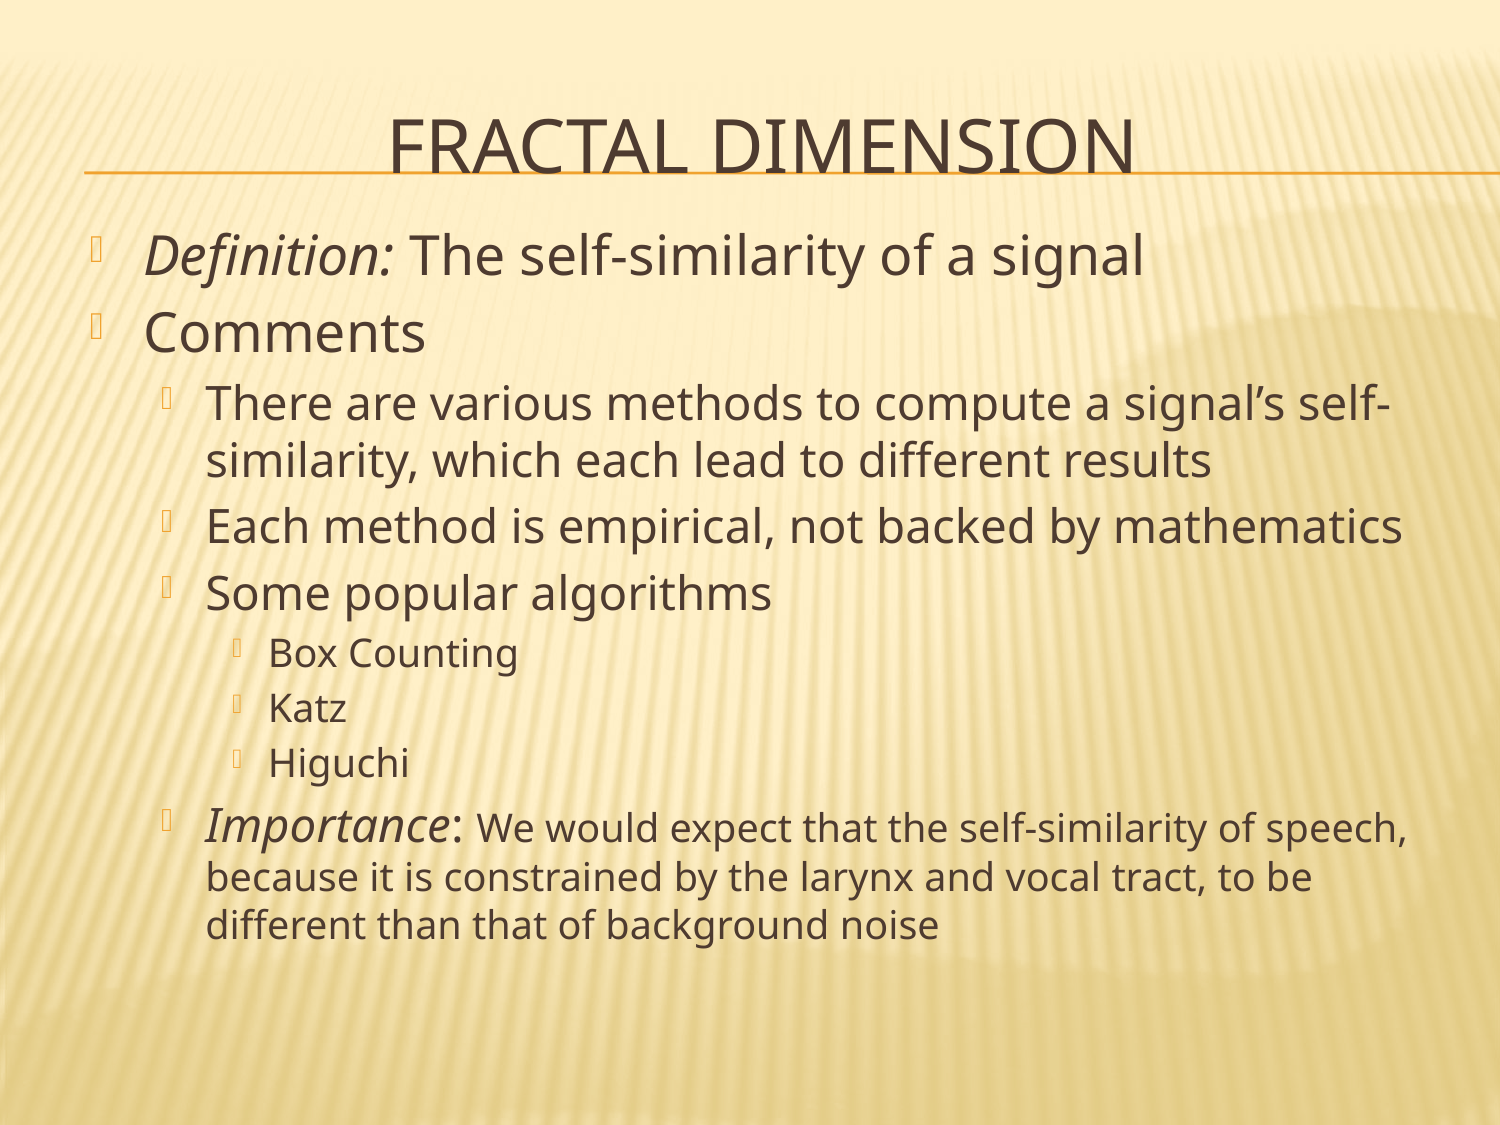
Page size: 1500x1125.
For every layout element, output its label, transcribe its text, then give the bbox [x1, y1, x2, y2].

title Fractal Dimension [50, 75, 1475, 213]
list Definition: The self-similarity of a signal Comments There are various methods to compute a signal’s self-similarity, which each lead to different results Each method is empirical, not backed by mathematics Some popular algorithms Box Counting Katz Higuchi Importance: We would expect that the self-similarity of speech, because it is constrained by the larynx and vocal tract, to be different than that of background noise [75, 212, 1425, 1005]
